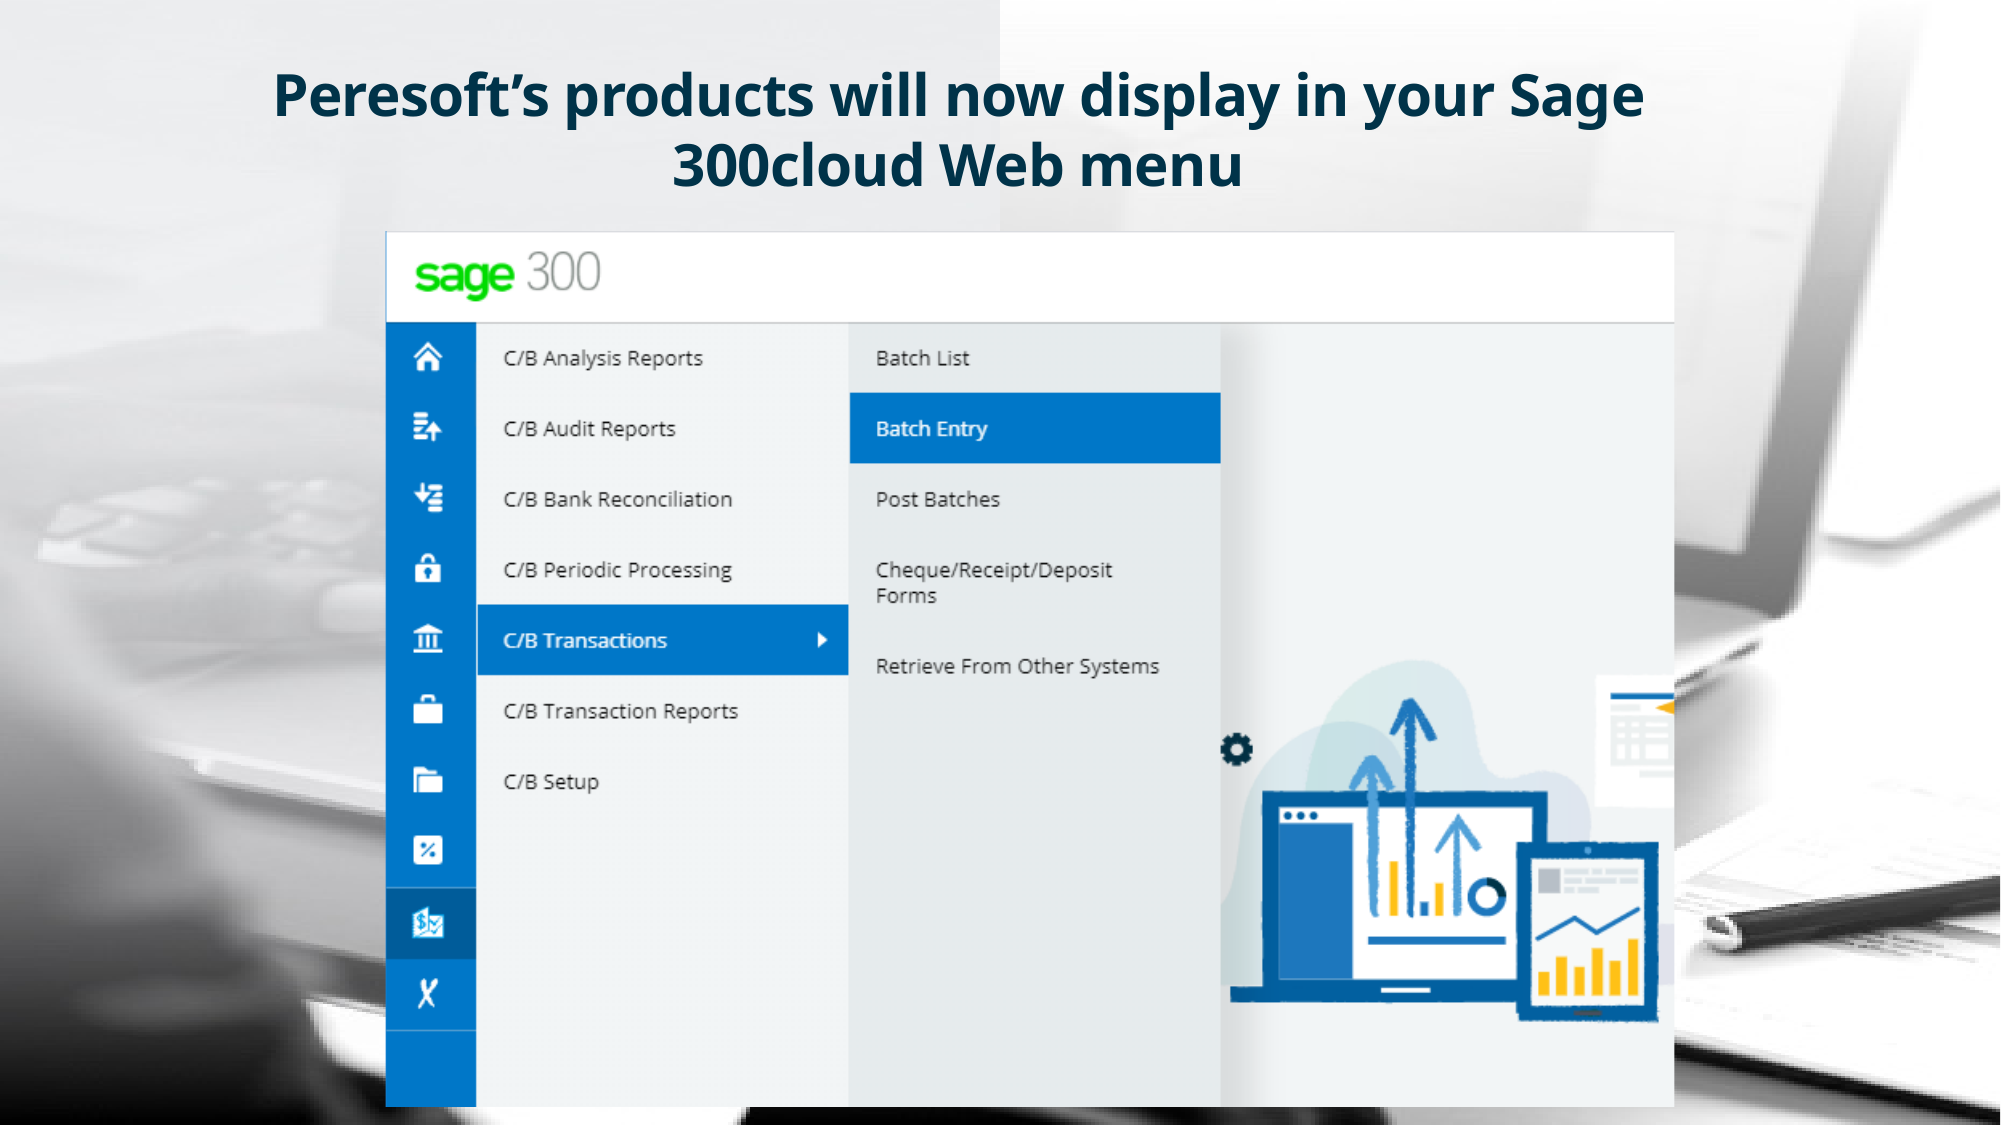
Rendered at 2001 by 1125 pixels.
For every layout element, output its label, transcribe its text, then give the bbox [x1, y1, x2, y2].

text_box Peresoft’s products will now display in your Sage 300cloud Web menu [232, 58, 1686, 260]
picture [0, 0, 2001, 1125]
